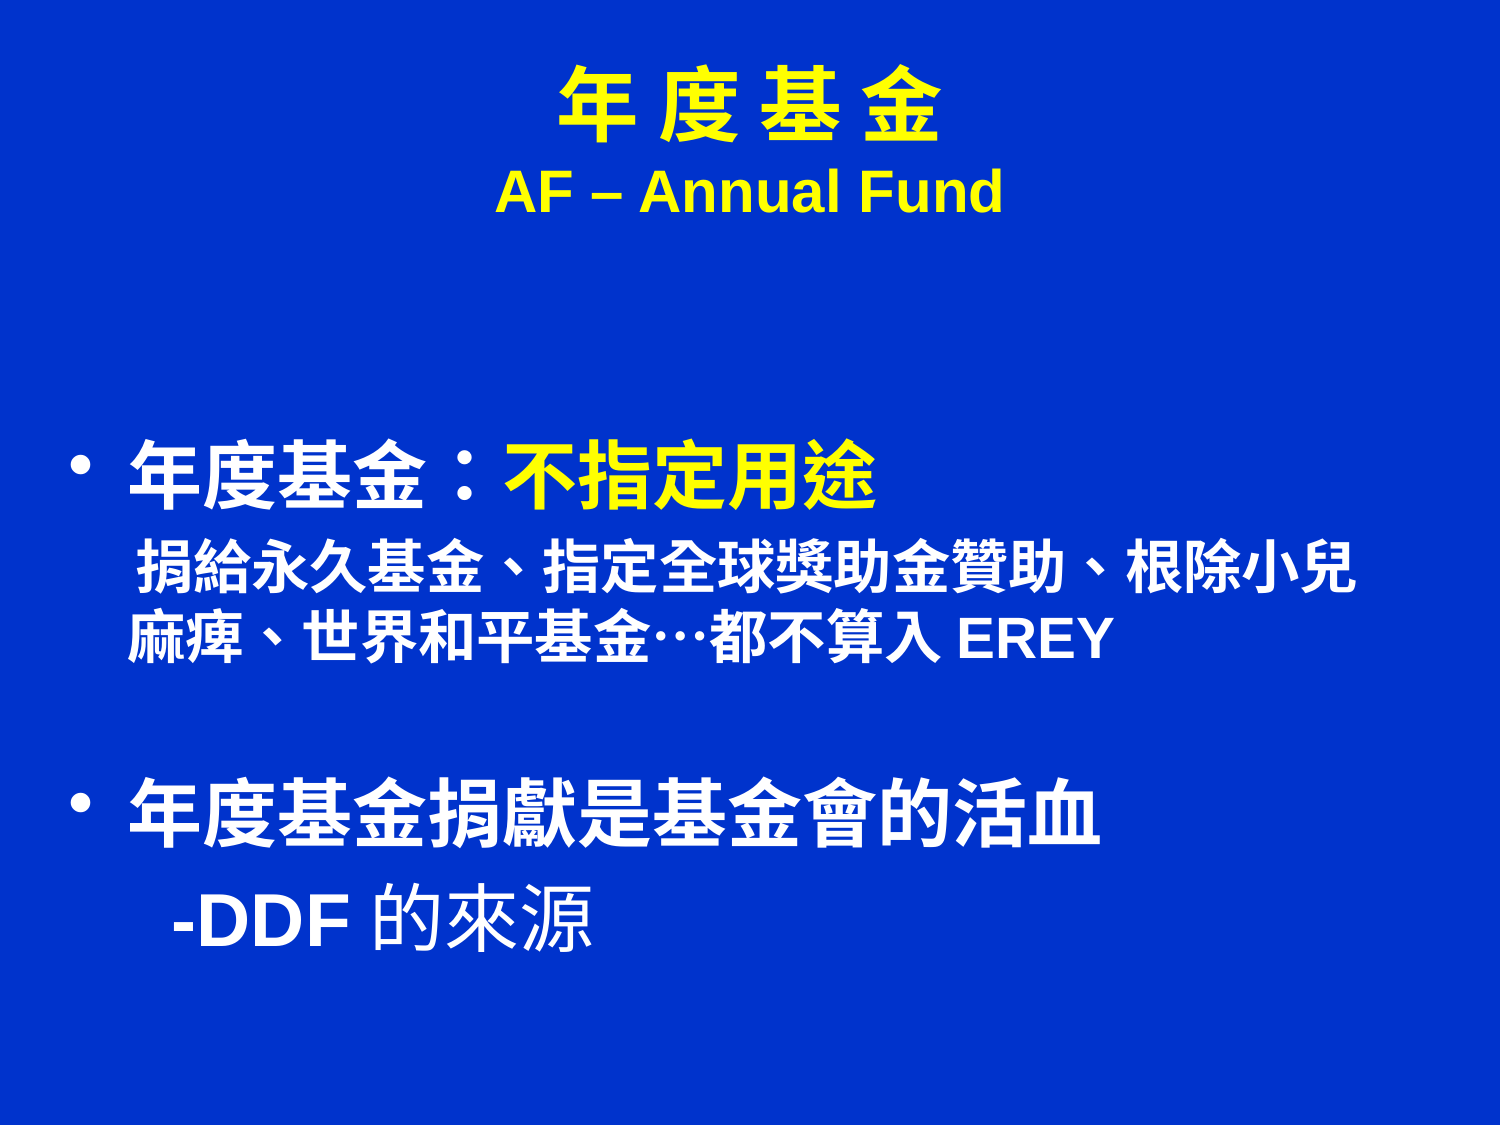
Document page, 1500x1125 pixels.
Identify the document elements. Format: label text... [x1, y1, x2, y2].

list 年度基金：不指定用途 捐給永久基金、指定全球獎助金贊助、根除小兒麻痺、世界和平基金…都不算入EREY 年度基金捐獻是基金會的活血 -DDF的來源 [52, 420, 1404, 1083]
title 年 度 基 金 AF – Annual Fund [74, 44, 1426, 233]
